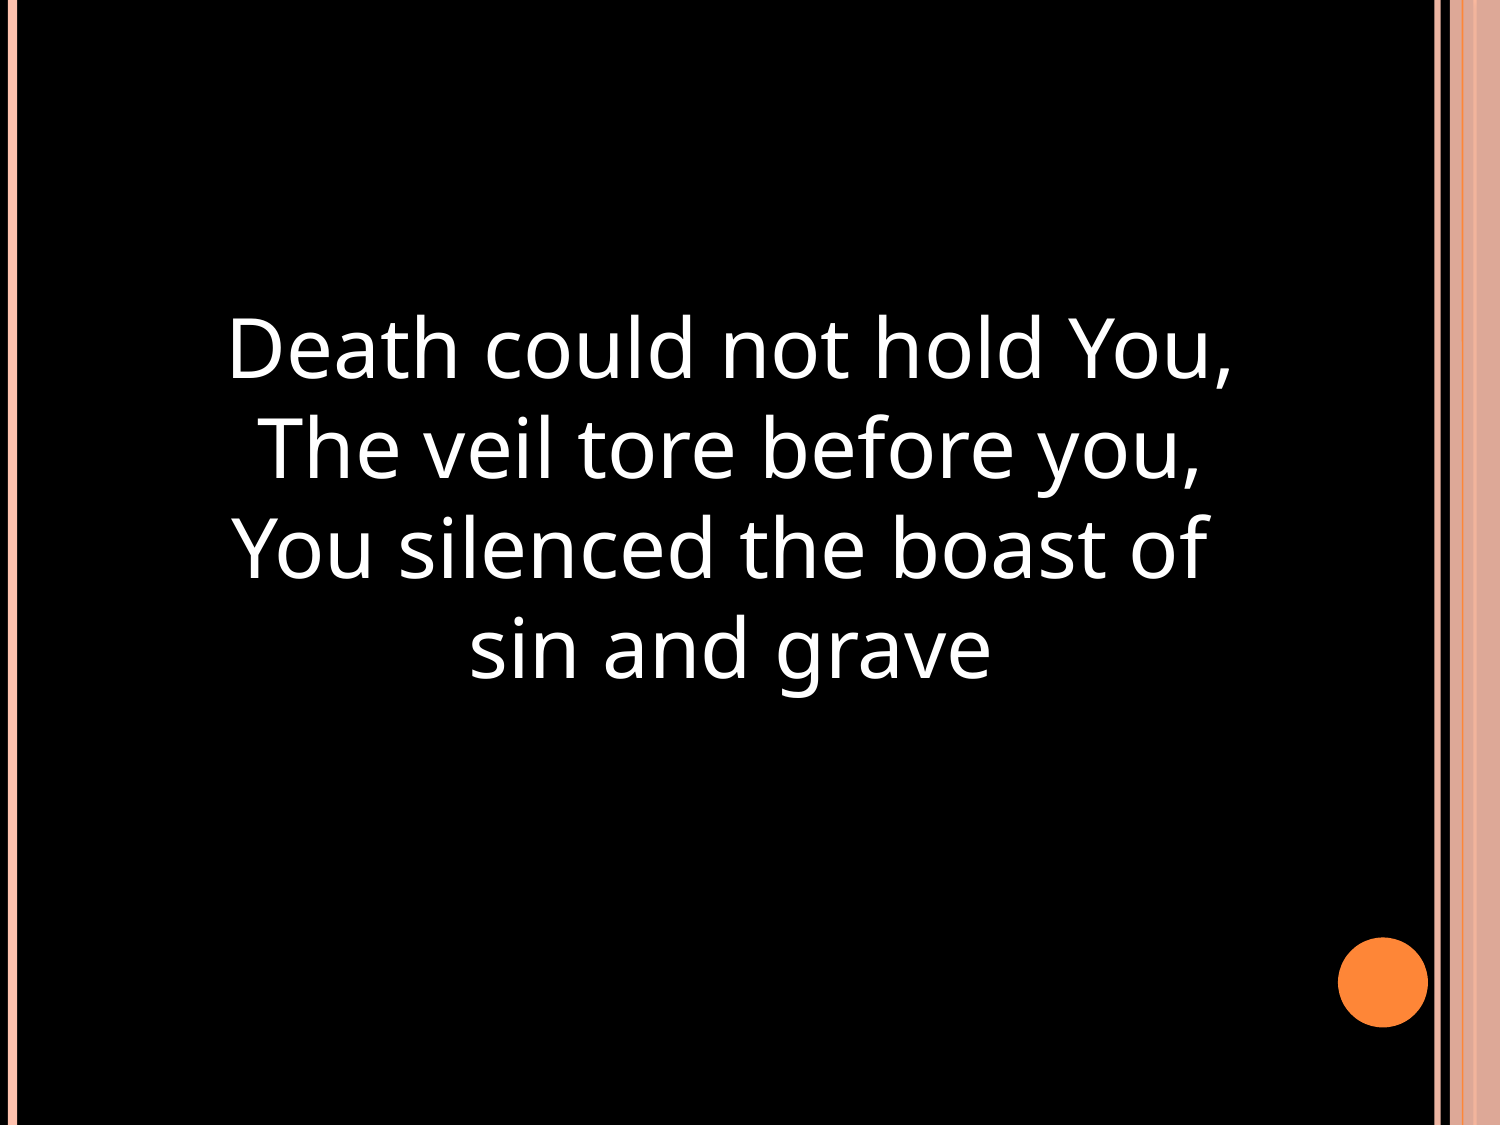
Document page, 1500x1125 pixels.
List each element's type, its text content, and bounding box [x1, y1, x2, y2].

text_box Death could not hold You, The veil tore before you, You silenced the boast of sin and grave [49, 287, 1413, 703]
